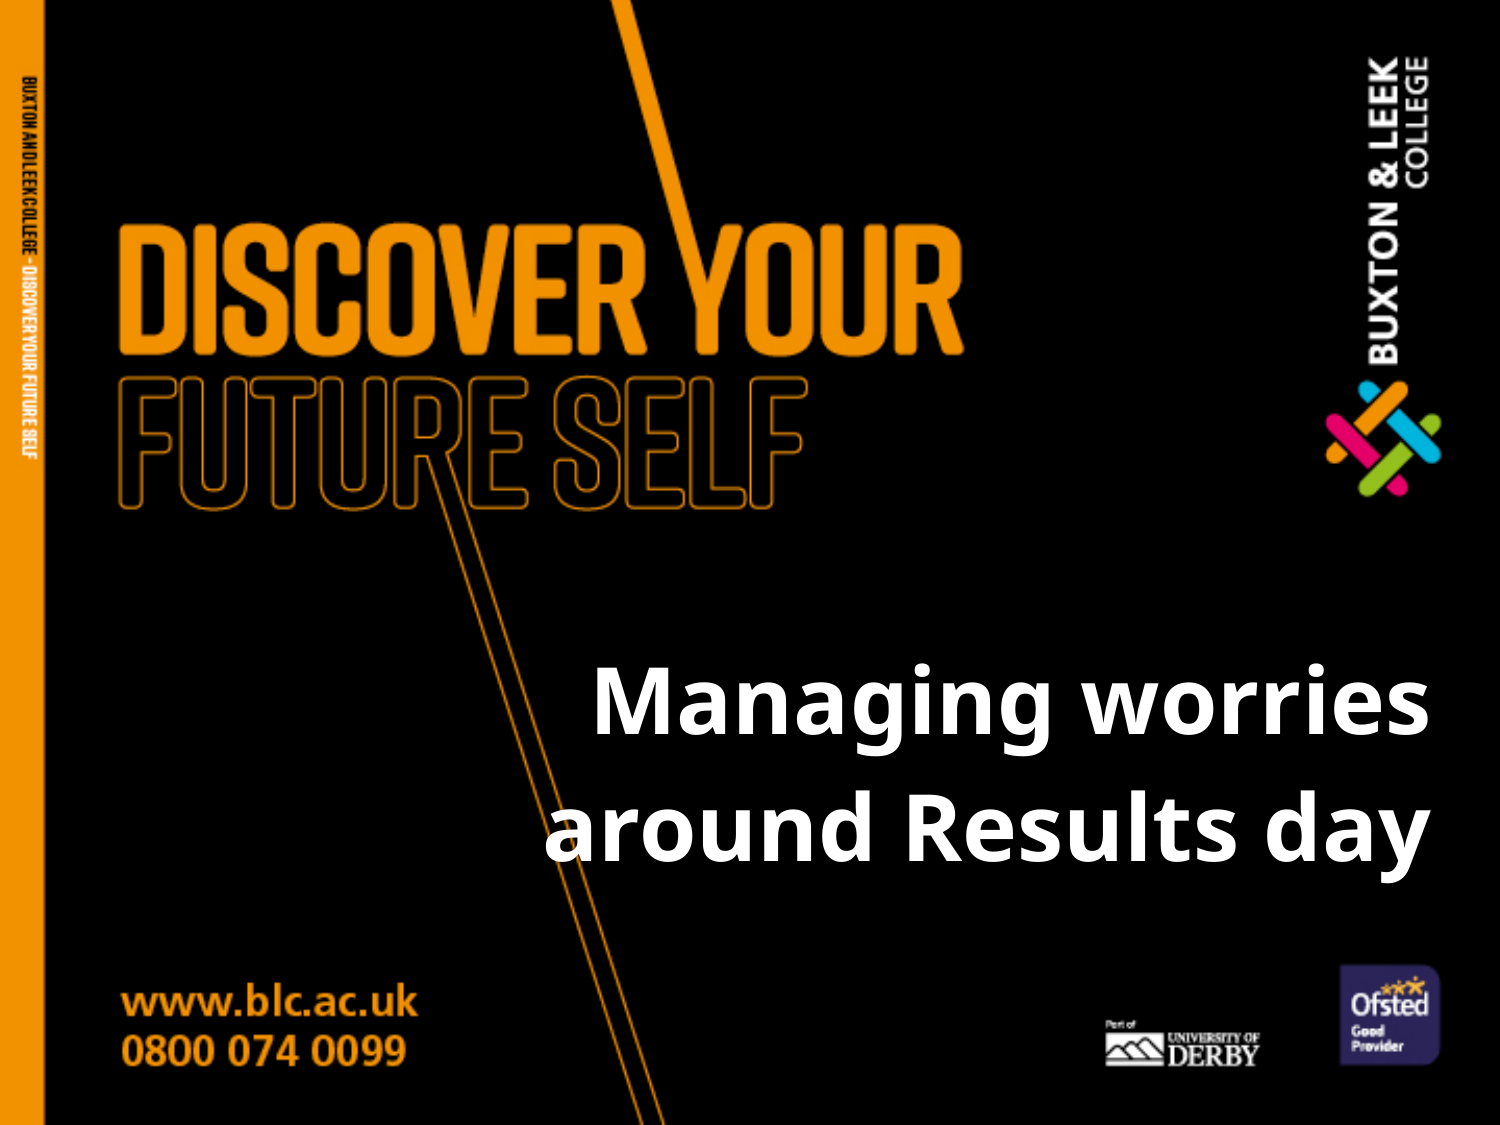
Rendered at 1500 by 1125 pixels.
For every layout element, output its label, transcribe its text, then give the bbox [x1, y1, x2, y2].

title Managing worries around Results day [525, 574, 1448, 949]
picture [0, 0, 1500, 1125]
